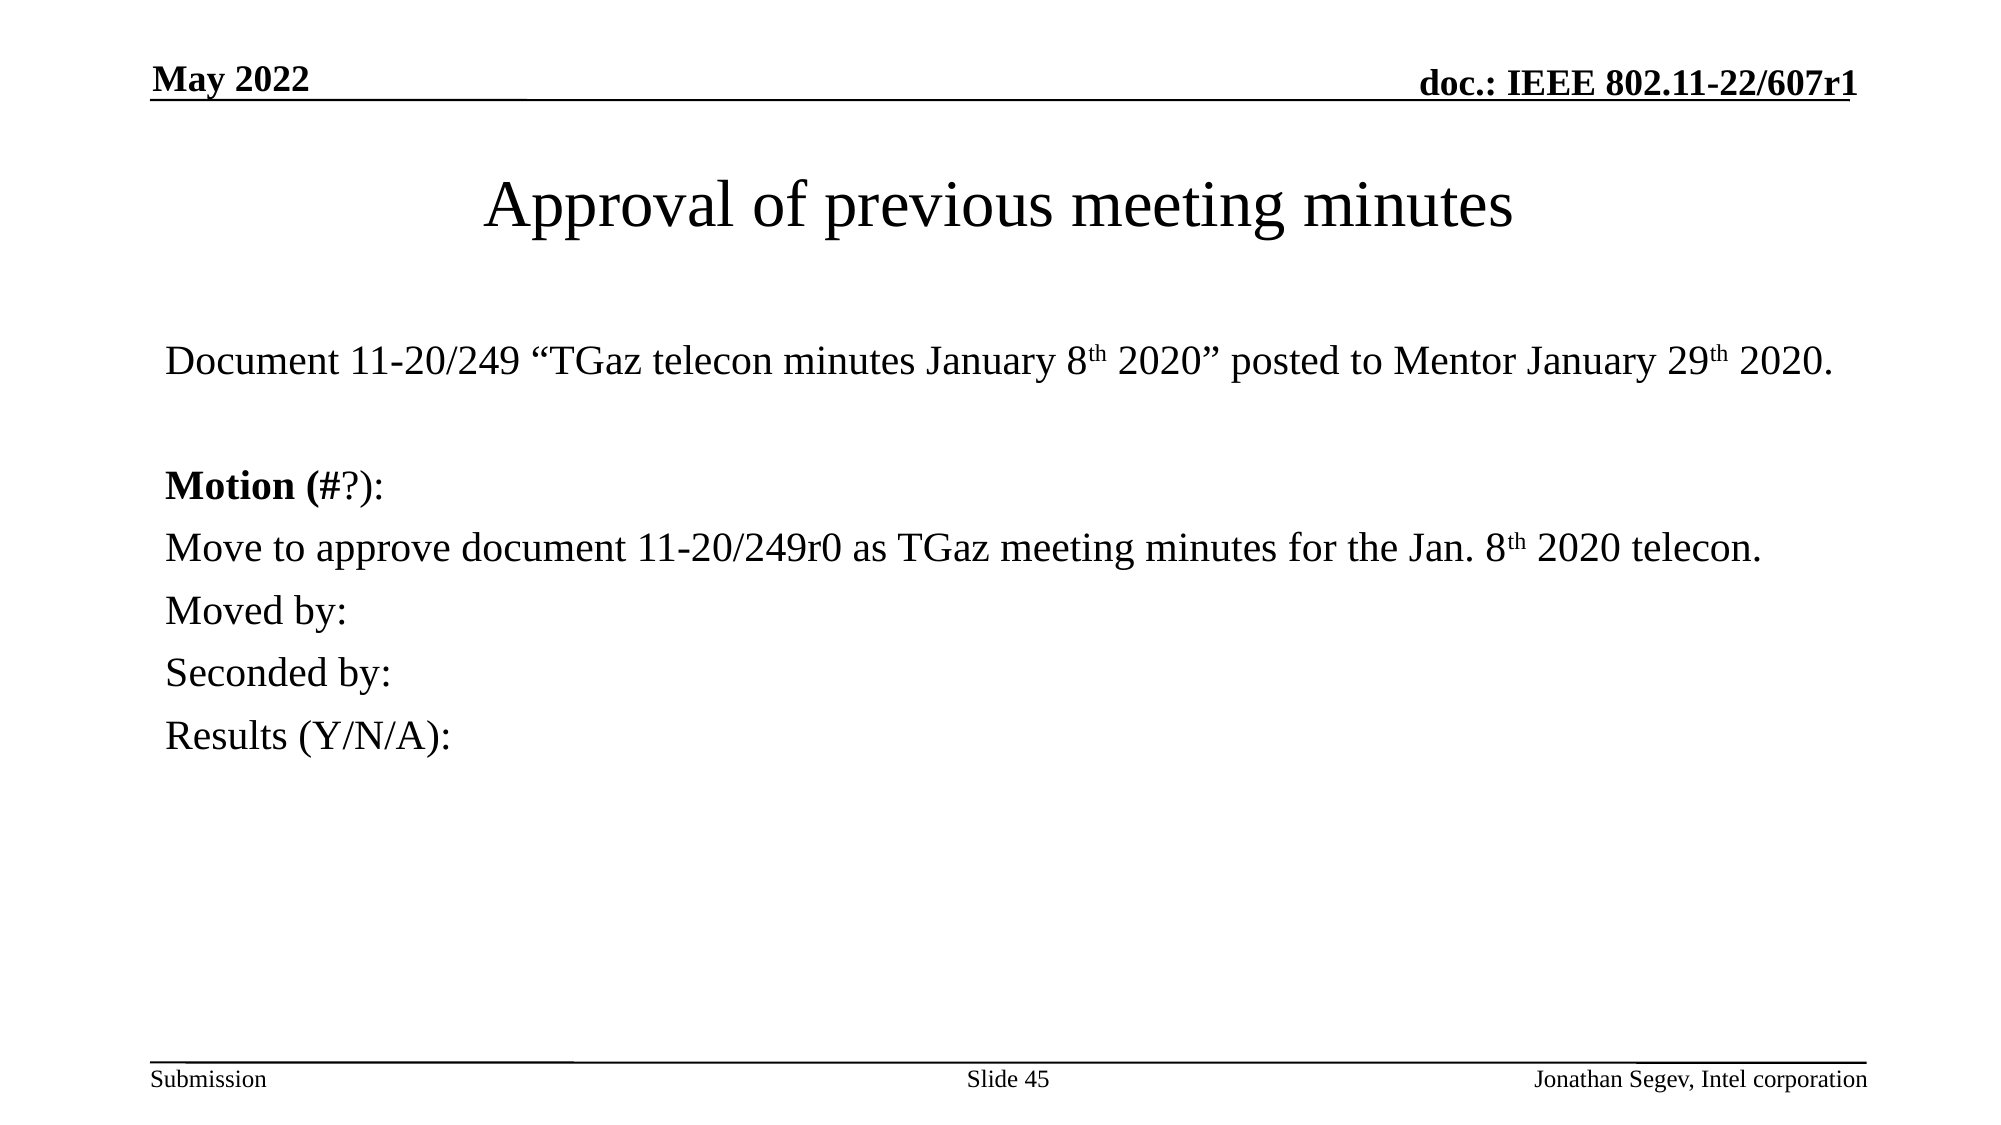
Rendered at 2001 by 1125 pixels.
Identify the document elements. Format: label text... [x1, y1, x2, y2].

slide_number Slide 45 [950, 1061, 1067, 1123]
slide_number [152, 54, 563, 100]
title Approval of previous meeting minutes [149, 112, 1850, 288]
footer Jonathan Segev, Intel corporation [1171, 1061, 1869, 1093]
list Document 11-20/249 “TGaz telecon minutes January 8th 2020” posted to Mentor January 29th 2020. Motion (#?): Move to approve document 11-20/249r0 as TGaz meeting minutes for the Jan. 8th 2020 telecon. Moved by: Seconded by: Results (Y/N/A): [149, 324, 1850, 1000]
